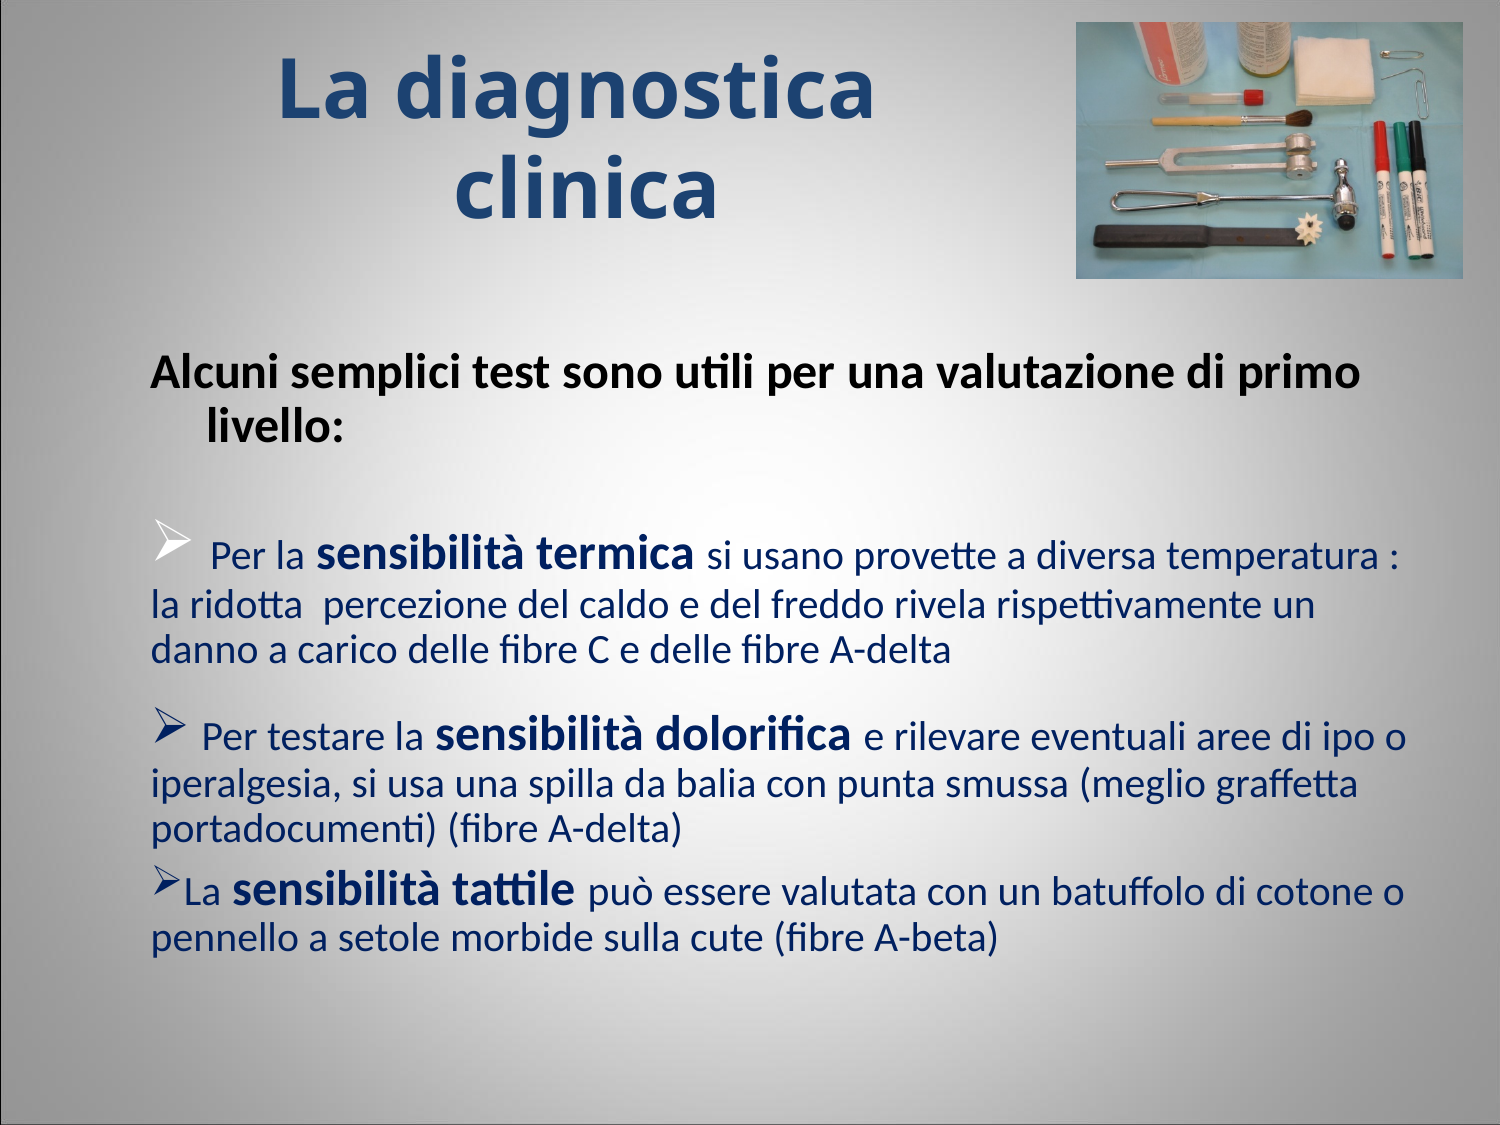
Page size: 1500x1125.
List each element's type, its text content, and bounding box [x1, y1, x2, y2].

list Alcuni semplici test sono utili per una valutazione di primo livello: Per la sensibilità termica si usano provette a diversa temperatura : la ridotta percezione del caldo e del freddo rivela rispettivamente un danno a carico delle fibre C e delle fibre A-delta Per testare la sensibilità dolorifica e rilevare eventuali aree di ipo o iperalgesia, si usa una spilla da balia con punta smussa (meglio graffetta portadocumenti) (fibre A-delta) La sensibilità tattile può essere valutata con un batuffolo di cotone o pennello a setole morbide sulla cute (fibre A-beta) [135, 337, 1436, 1089]
picture [0, 0, 1500, 1125]
title La diagnostica clinica [0, 66, 1051, 205]
